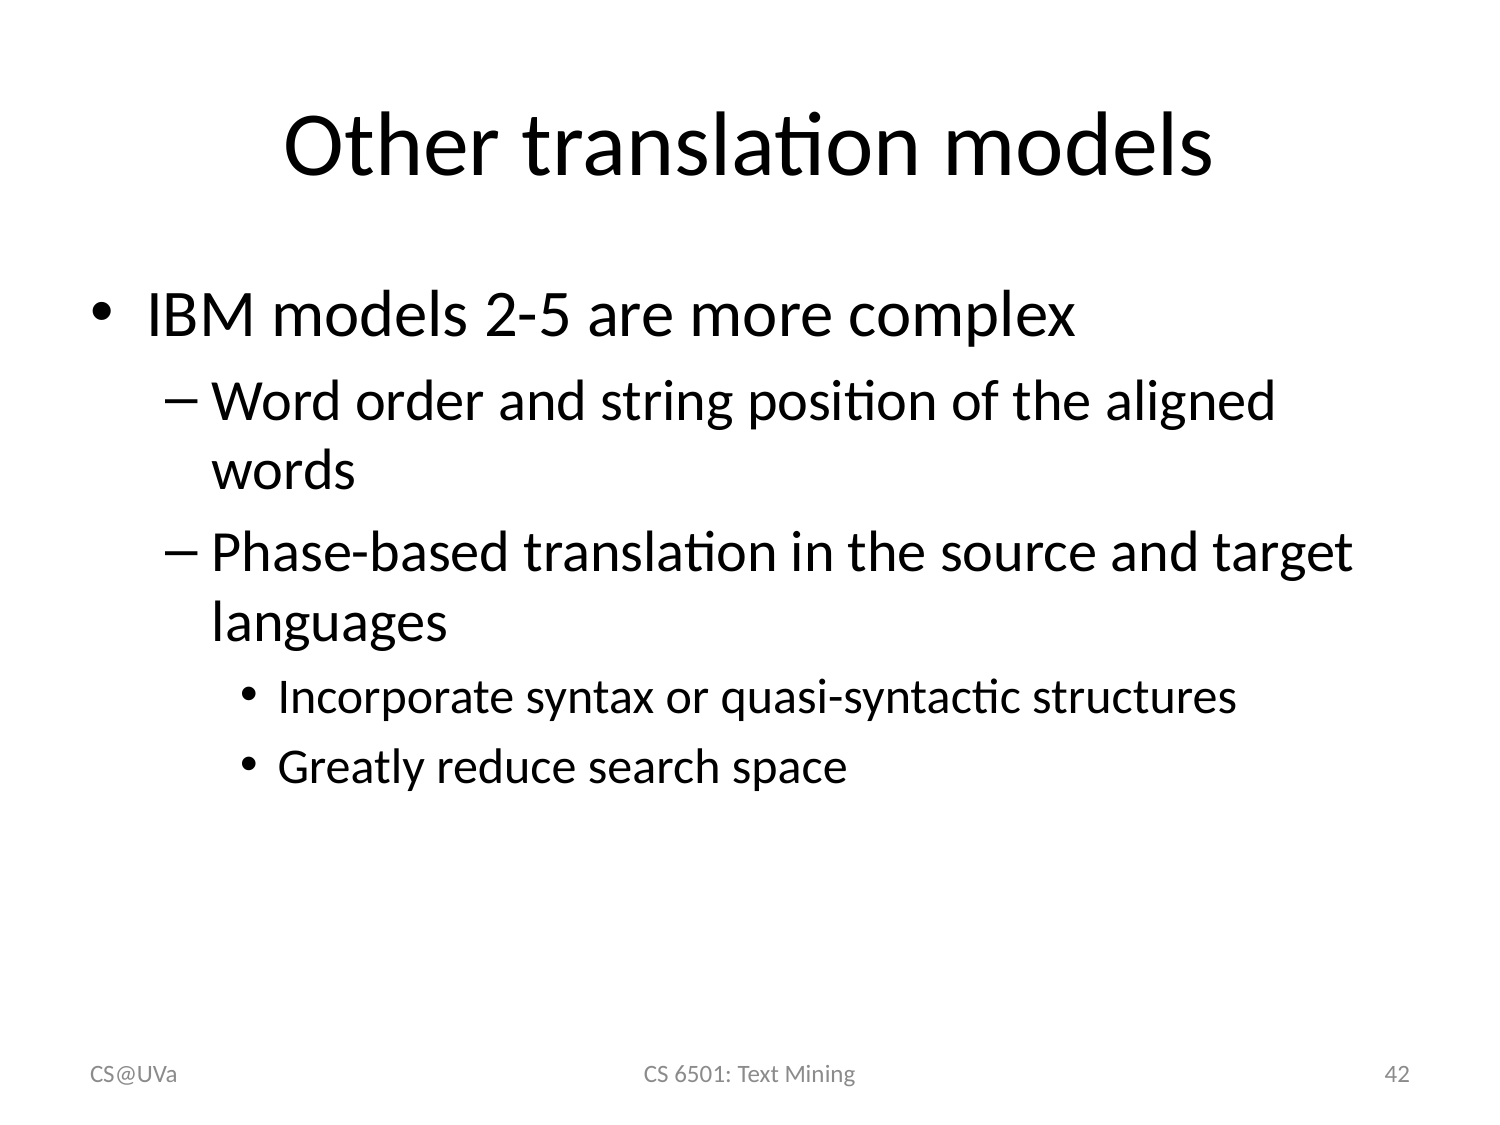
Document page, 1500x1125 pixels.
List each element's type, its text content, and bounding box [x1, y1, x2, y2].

slide_number 42 [1074, 1042, 1425, 1103]
footer CS 6501: Text Mining [512, 1042, 988, 1103]
slide_number CS@UVa [75, 1042, 425, 1103]
list IBM models 2-5 are more complex Word order and string position of the aligned words Phase-based translation in the source and target languages Incorporate syntax or quasi-syntactic structures Greatly reduce search space [75, 262, 1425, 1005]
title Other translation models [75, 45, 1425, 233]
